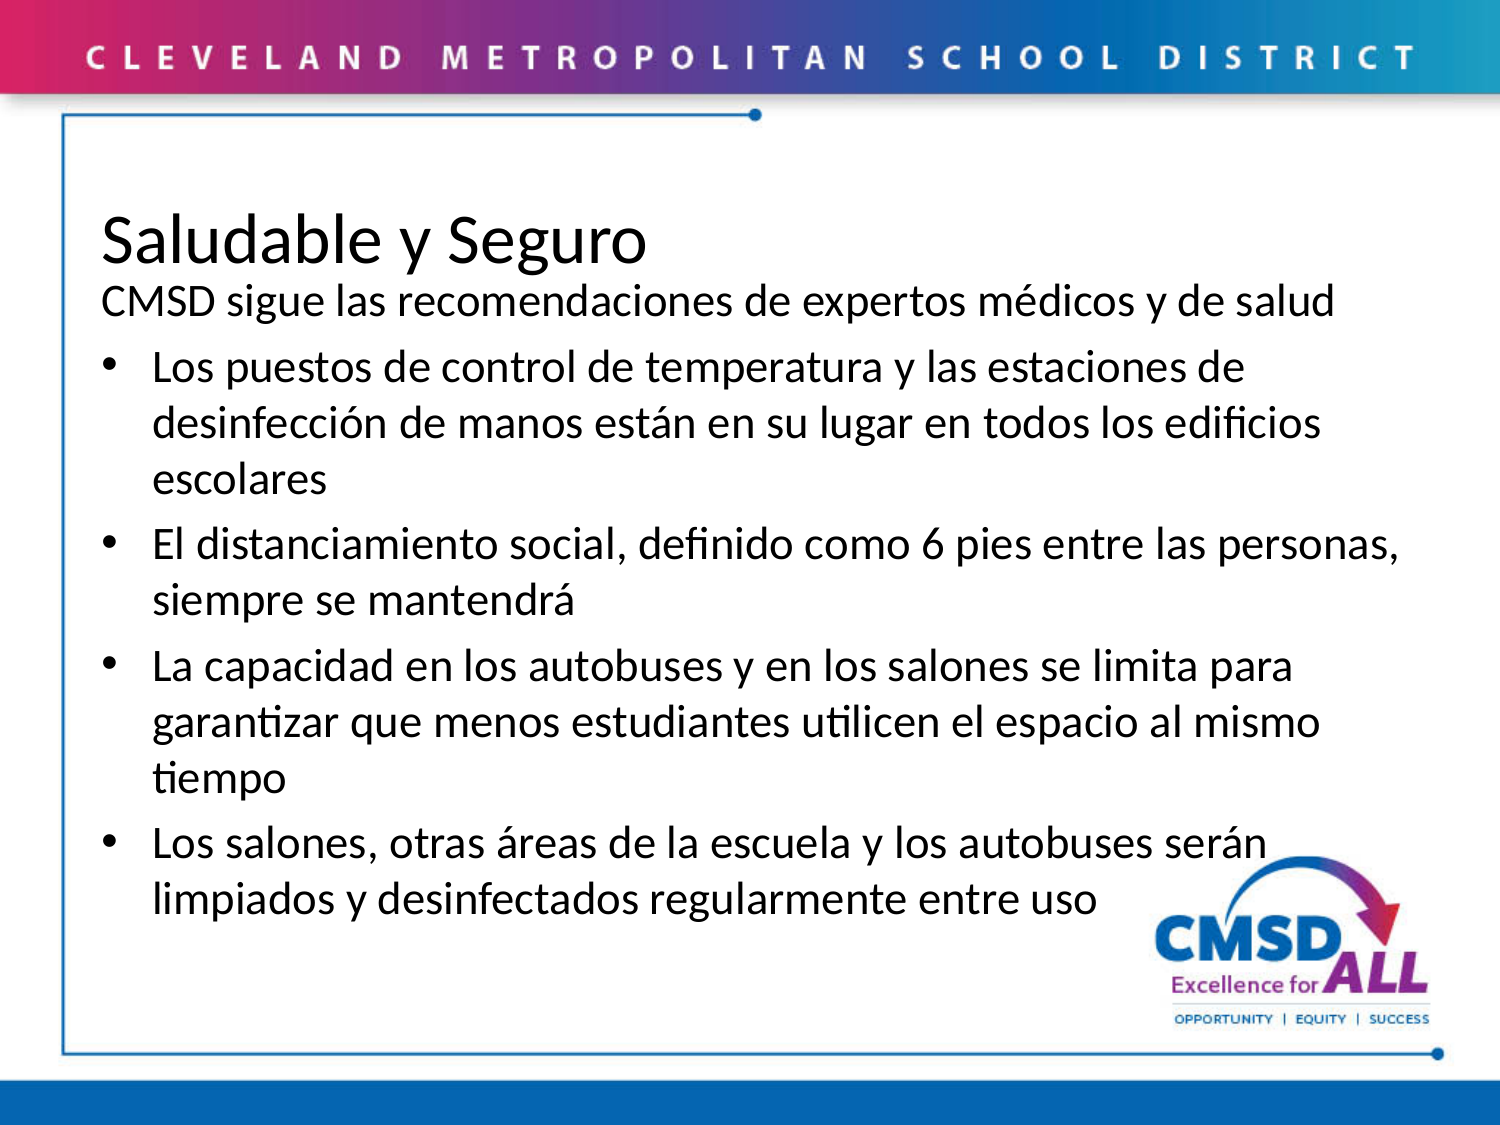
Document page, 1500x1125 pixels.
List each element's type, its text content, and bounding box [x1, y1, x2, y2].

list CMSD sigue las recomendaciones de expertos médicos y de salud Los puestos de control de temperatura y las estaciones de desinfección de manos están en su lugar en todos los edificios escolares El distanciamiento social, definido como 6 pies entre las personas, siempre se mantendrá La capacidad en los autobuses y en los salones se limita para garantizar que menos estudiantes utilicen el espacio al mismo tiempo Los salones, otras áreas de la escuela y los autobuses serán limpiados y desinfectados regularmente entre uso [86, 262, 1437, 1005]
picture [0, 0, 1500, 1125]
title Saludable y Seguro [86, 98, 1437, 262]
